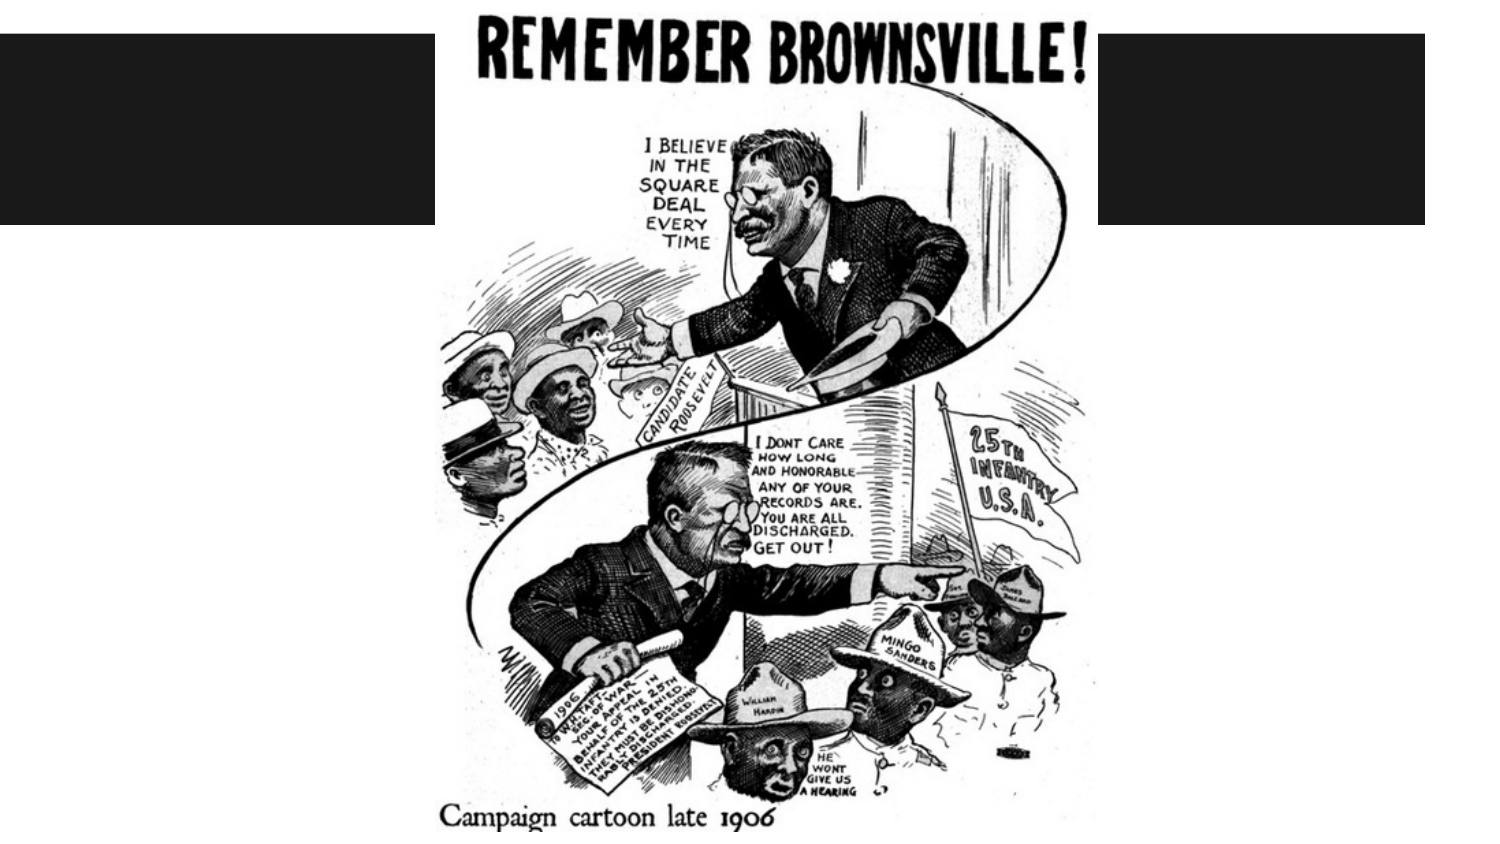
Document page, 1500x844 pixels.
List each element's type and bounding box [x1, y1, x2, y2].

picture [435, 12, 1099, 832]
